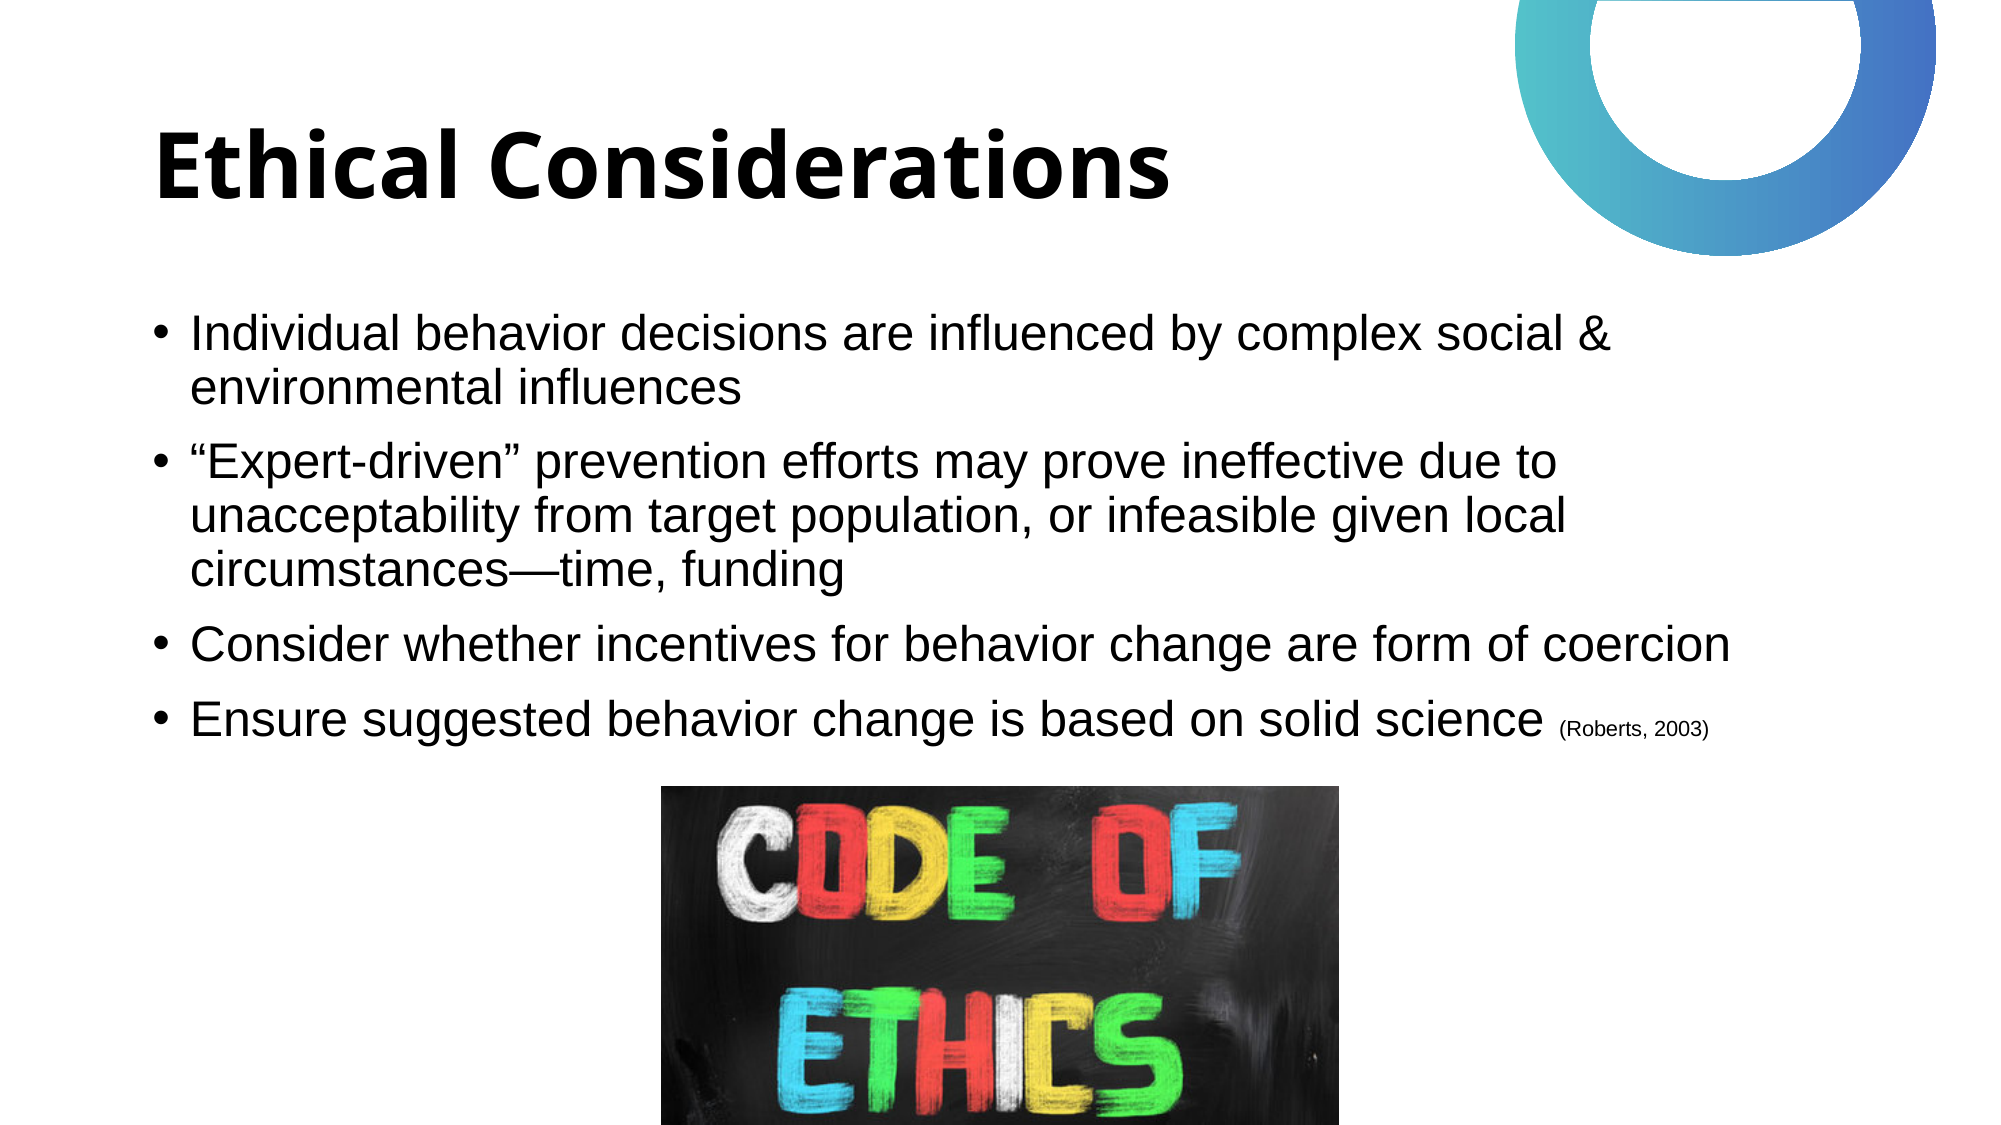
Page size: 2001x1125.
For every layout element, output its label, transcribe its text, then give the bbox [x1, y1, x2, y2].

picture [661, 786, 1339, 1125]
list Individual behavior decisions are influenced by complex social & environmental influences “Expert-driven” prevention efforts may prove ineffective due to unacceptability from target population, or infeasible given local circumstances—time, funding Consider whether incentives for behavior change are form of coercion Ensure suggested behavior change is based on solid science (Roberts, 2003) [137, 299, 1863, 789]
title Ethical Considerations [137, 59, 1863, 278]
